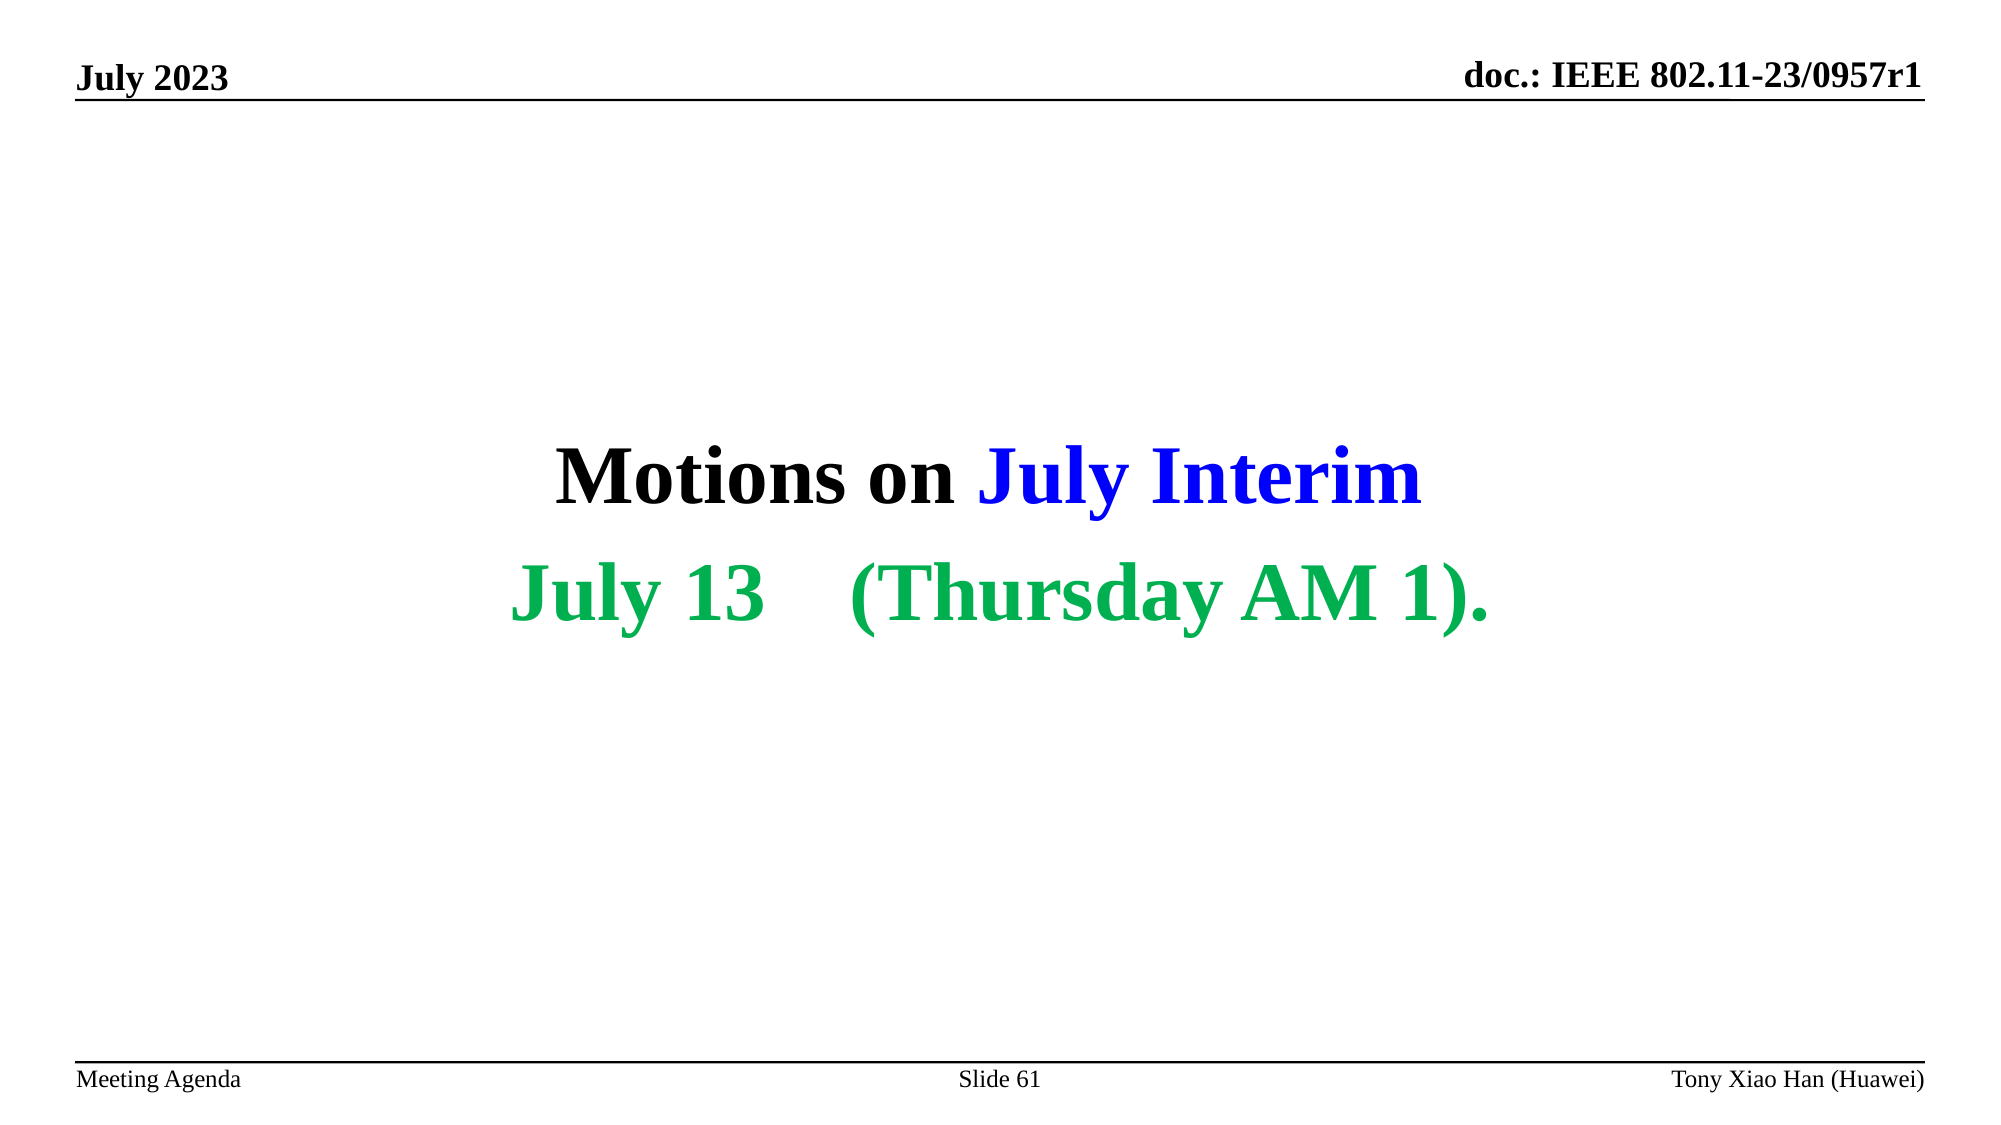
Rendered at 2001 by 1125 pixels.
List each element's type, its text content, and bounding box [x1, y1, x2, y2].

text_box Motions on July Interim July 13 (Thursday AM 1). [362, 412, 1638, 950]
